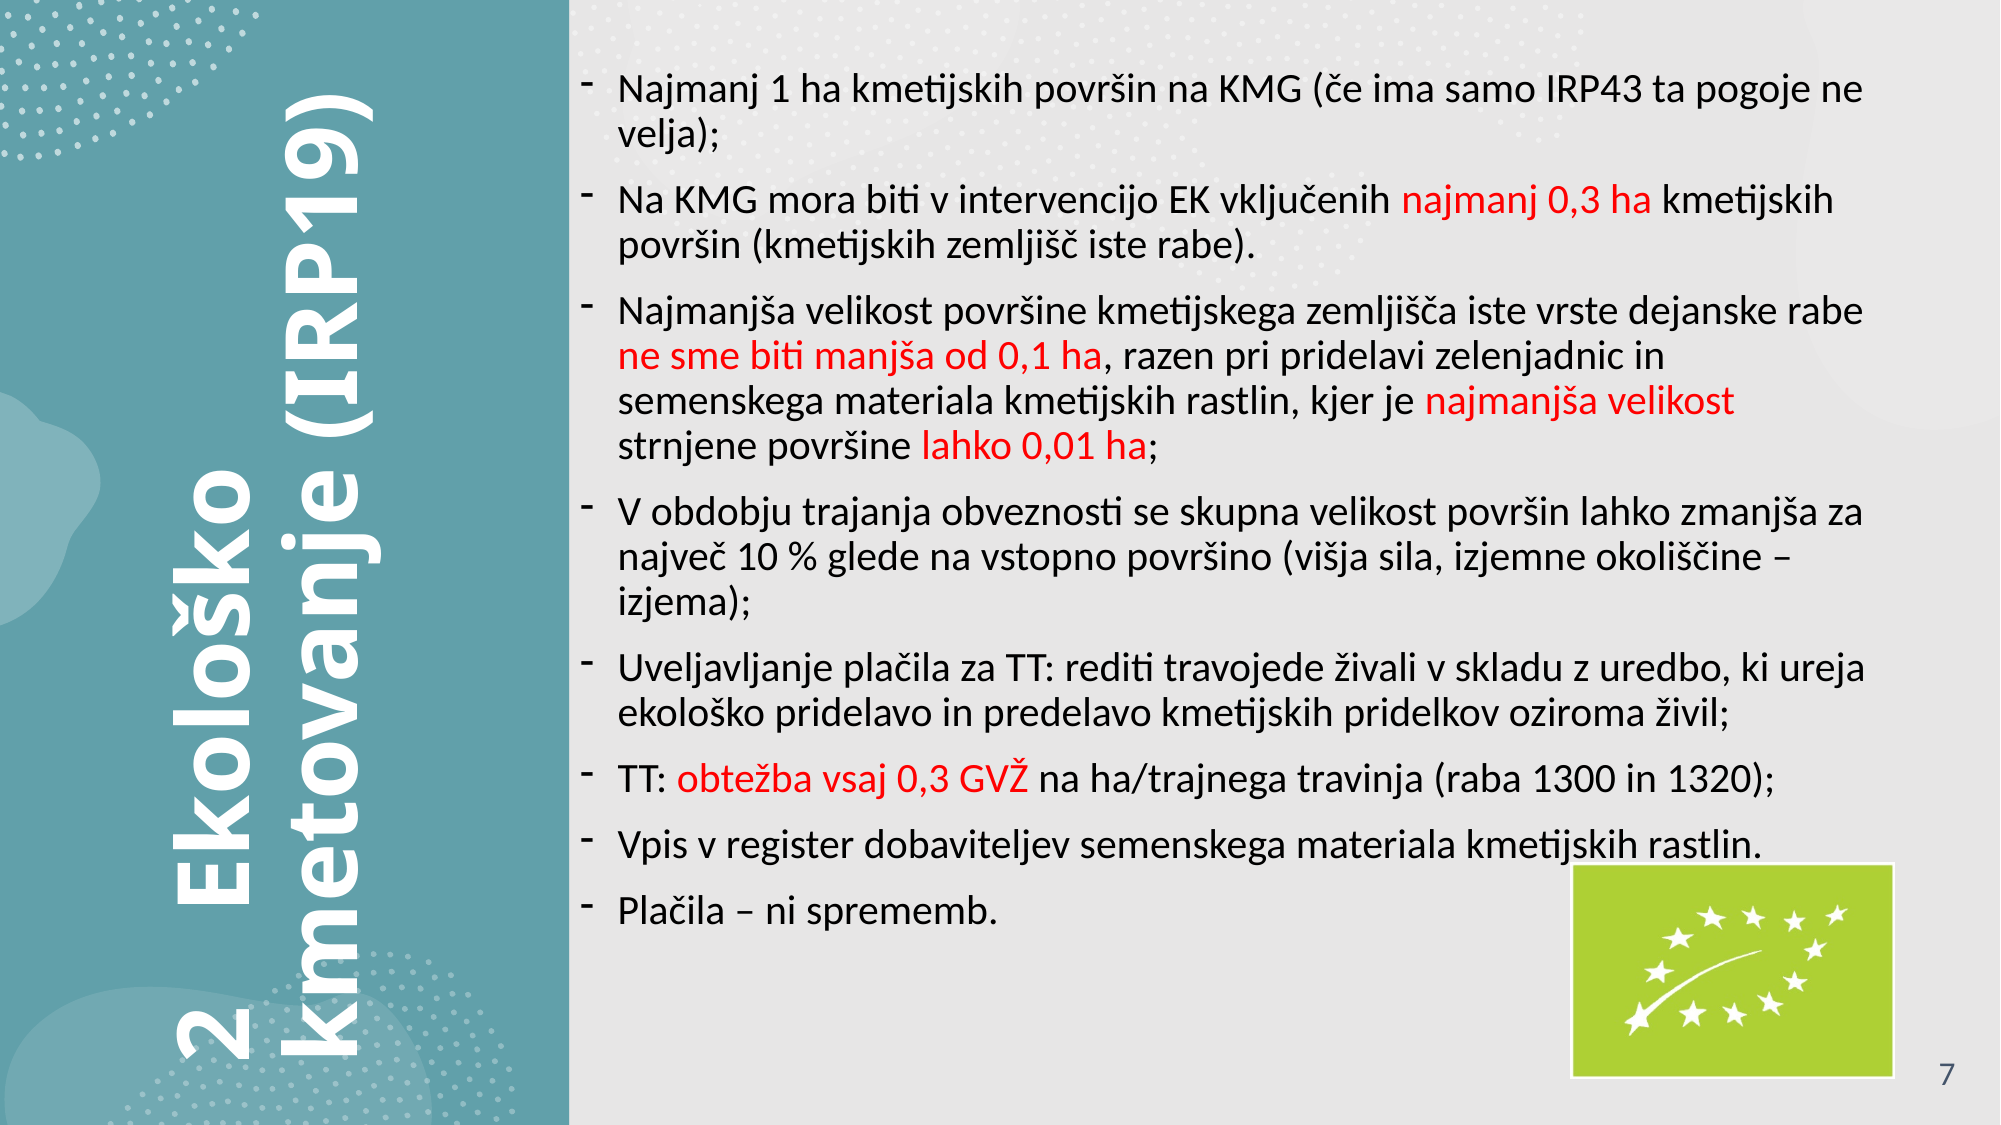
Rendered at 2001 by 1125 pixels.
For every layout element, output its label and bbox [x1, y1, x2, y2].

picture [1570, 862, 1895, 1079]
text_box [0, 0, 2000, 1125]
